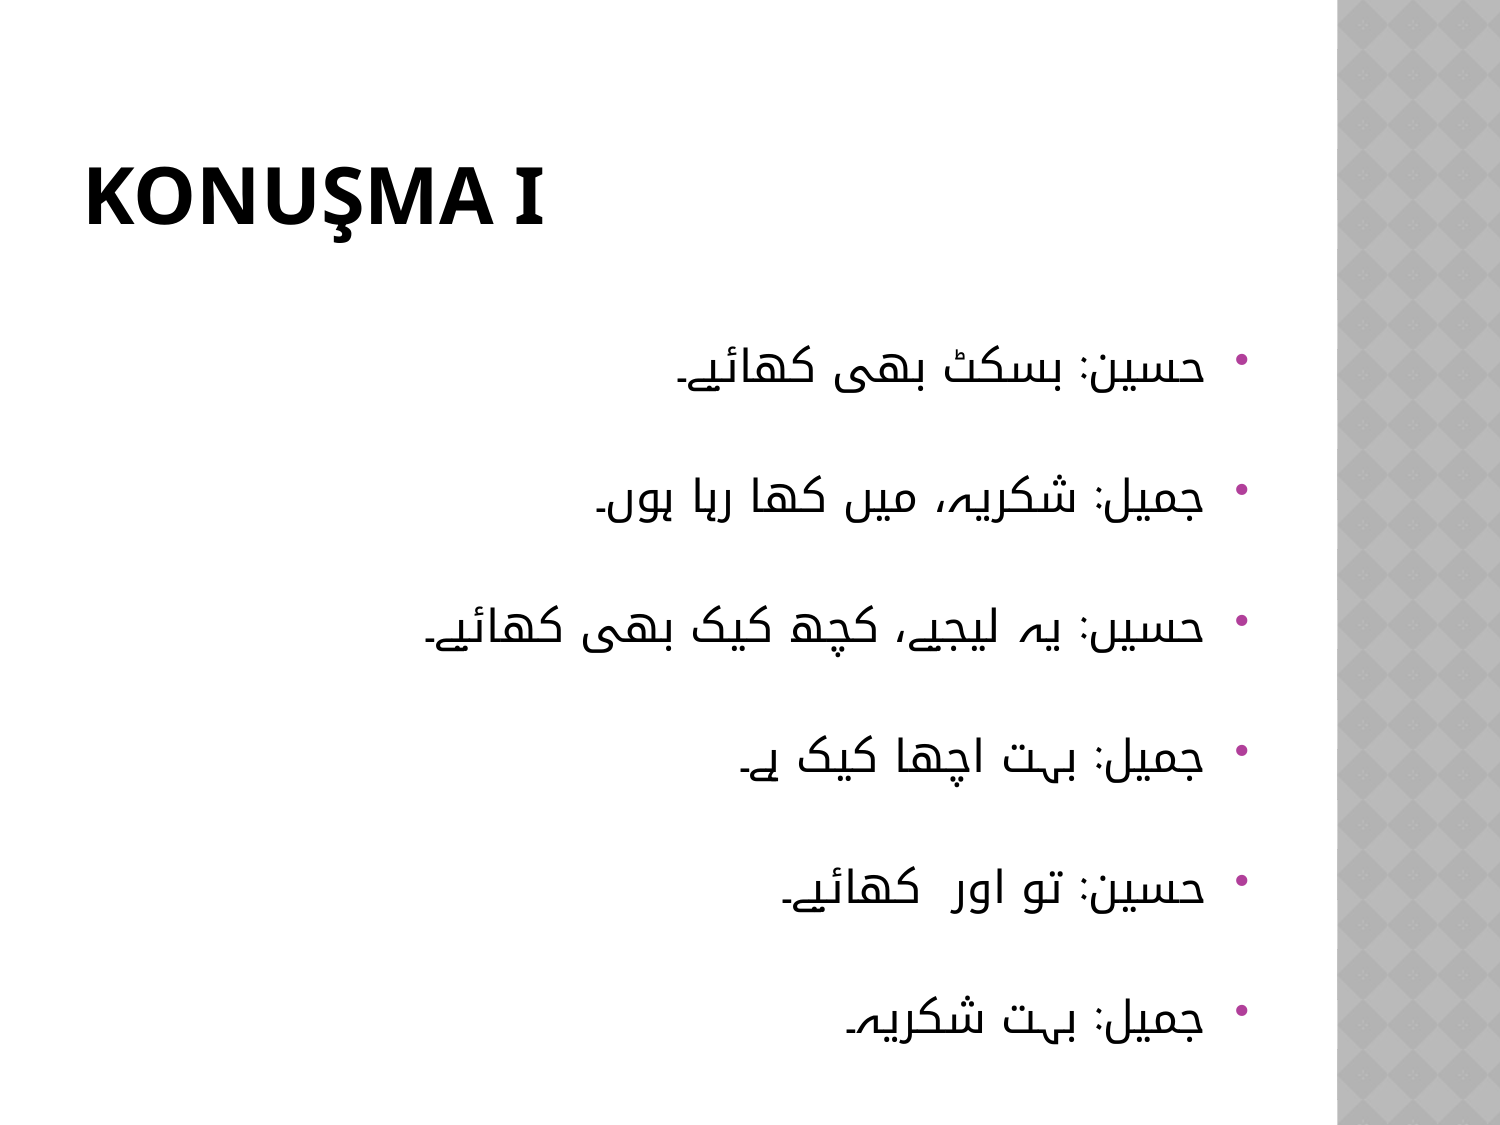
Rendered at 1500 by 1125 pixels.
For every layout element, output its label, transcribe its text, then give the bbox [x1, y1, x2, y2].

title Konuşma I [75, 52, 1263, 240]
list حسین: بسکٹ بھی کھائیے۔ جمیل: شکریہ، میں کھا رہا ہوں۔ حسیں: یہ لیجیے، کچھ کیک بھی کھائیے۔ جمیل: بہت اچھا کیک ہے۔ حسین: تو اور کھائیے۔ جمیل: بہت شکریہ۔ [75, 264, 1263, 1059]
